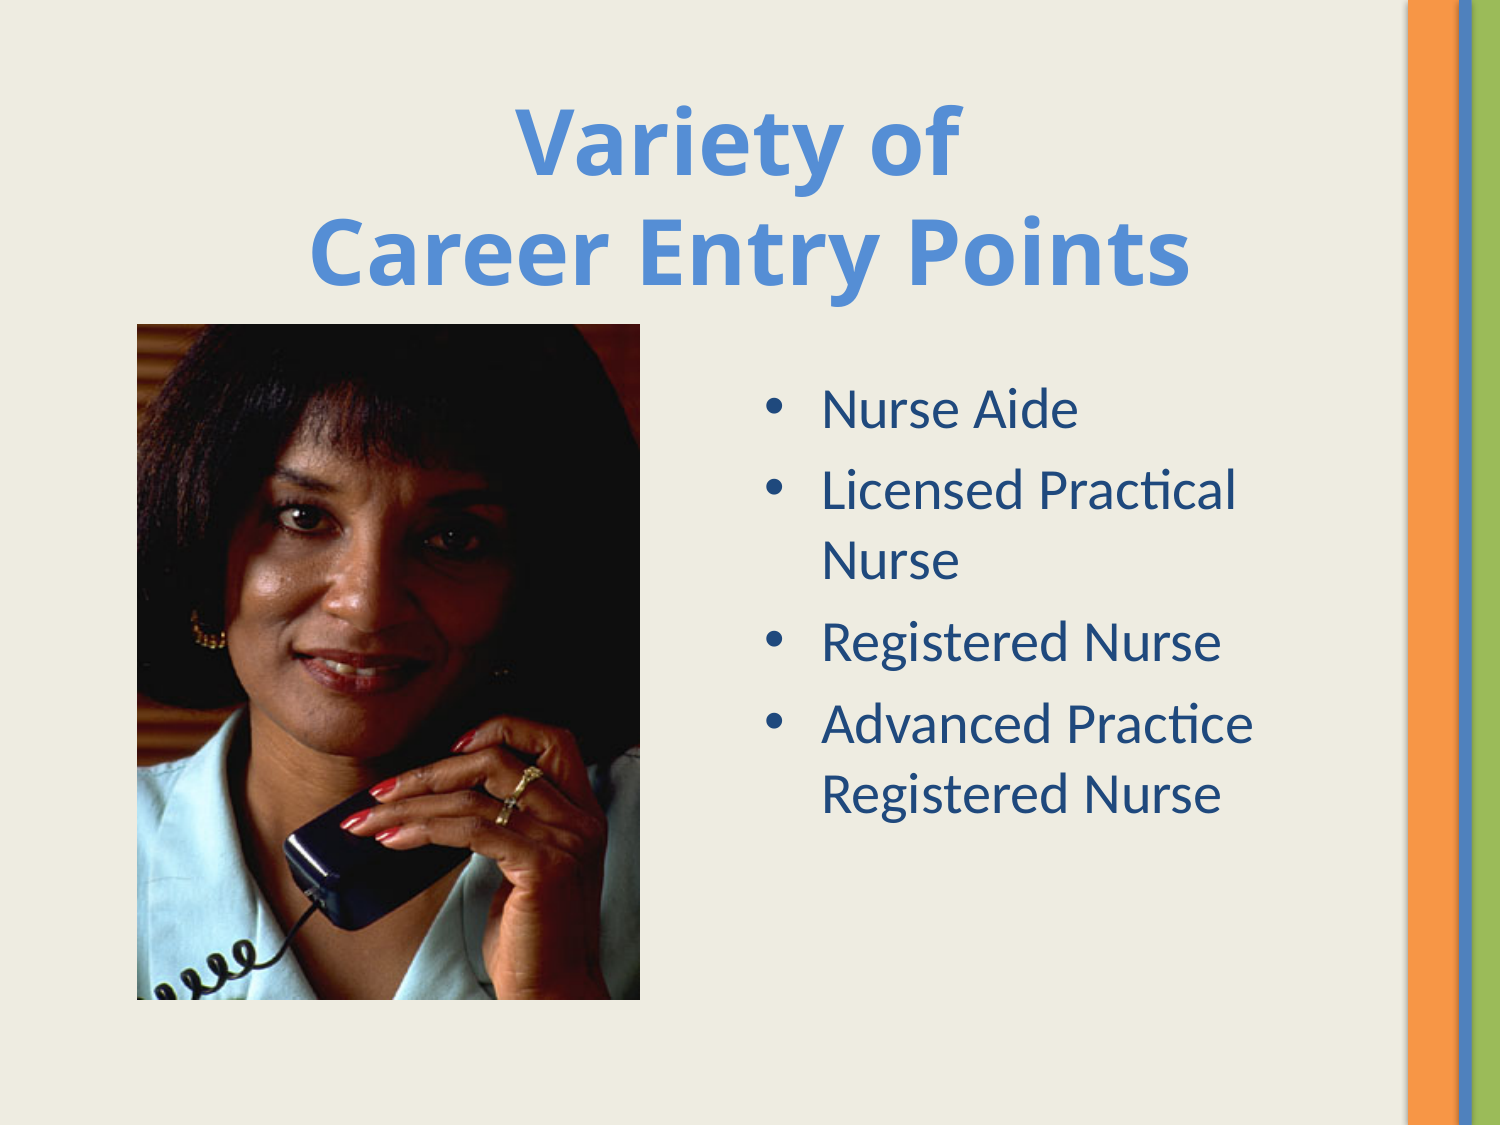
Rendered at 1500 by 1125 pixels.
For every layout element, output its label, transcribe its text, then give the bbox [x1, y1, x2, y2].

list Nurse Aide Licensed Practical Nurse Registered Nurse Advanced Practice Registered Nurse [750, 362, 1376, 1038]
title Variety of Career Entry Points [112, 99, 1388, 288]
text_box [137, 324, 640, 1001]
